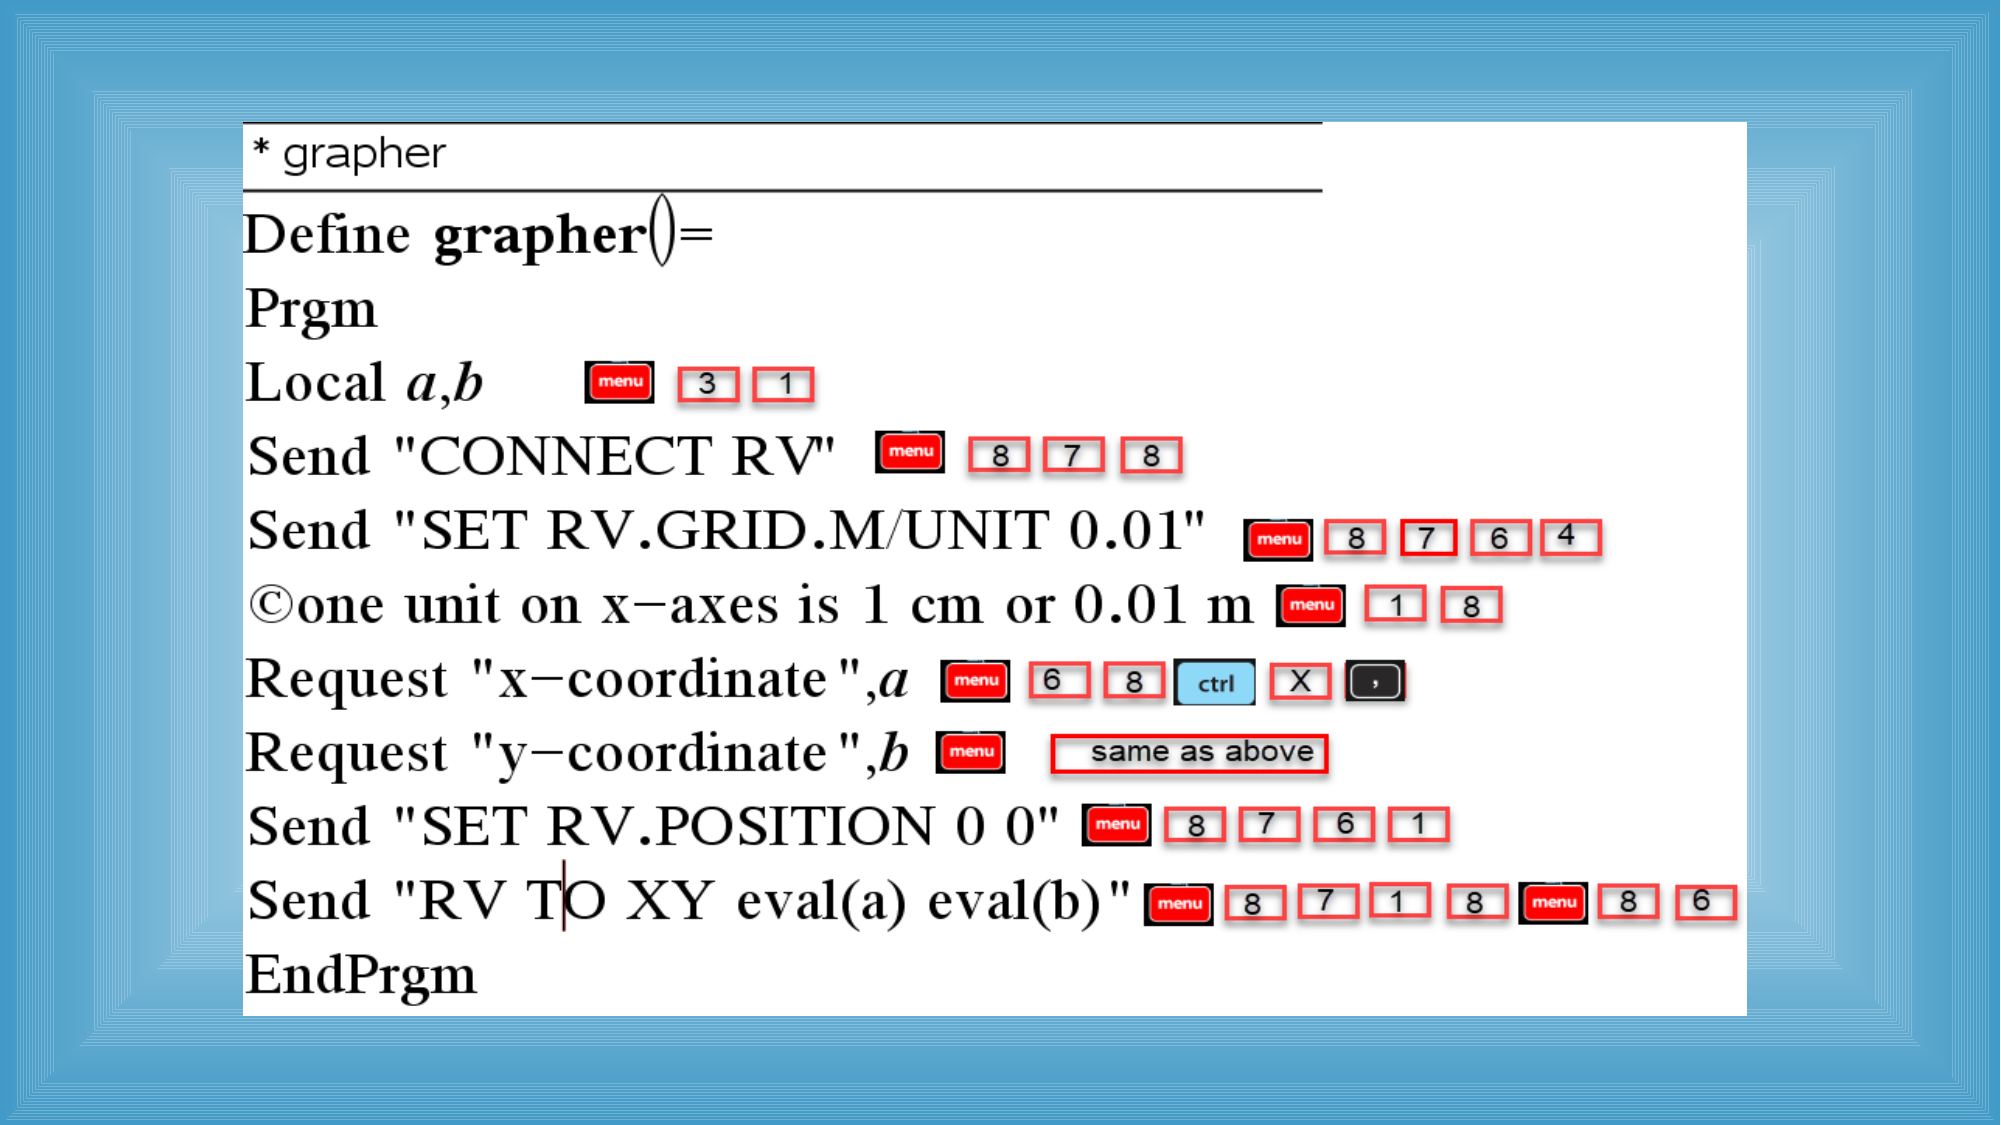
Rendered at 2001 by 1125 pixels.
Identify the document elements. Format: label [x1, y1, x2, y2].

picture [243, 122, 1747, 1016]
